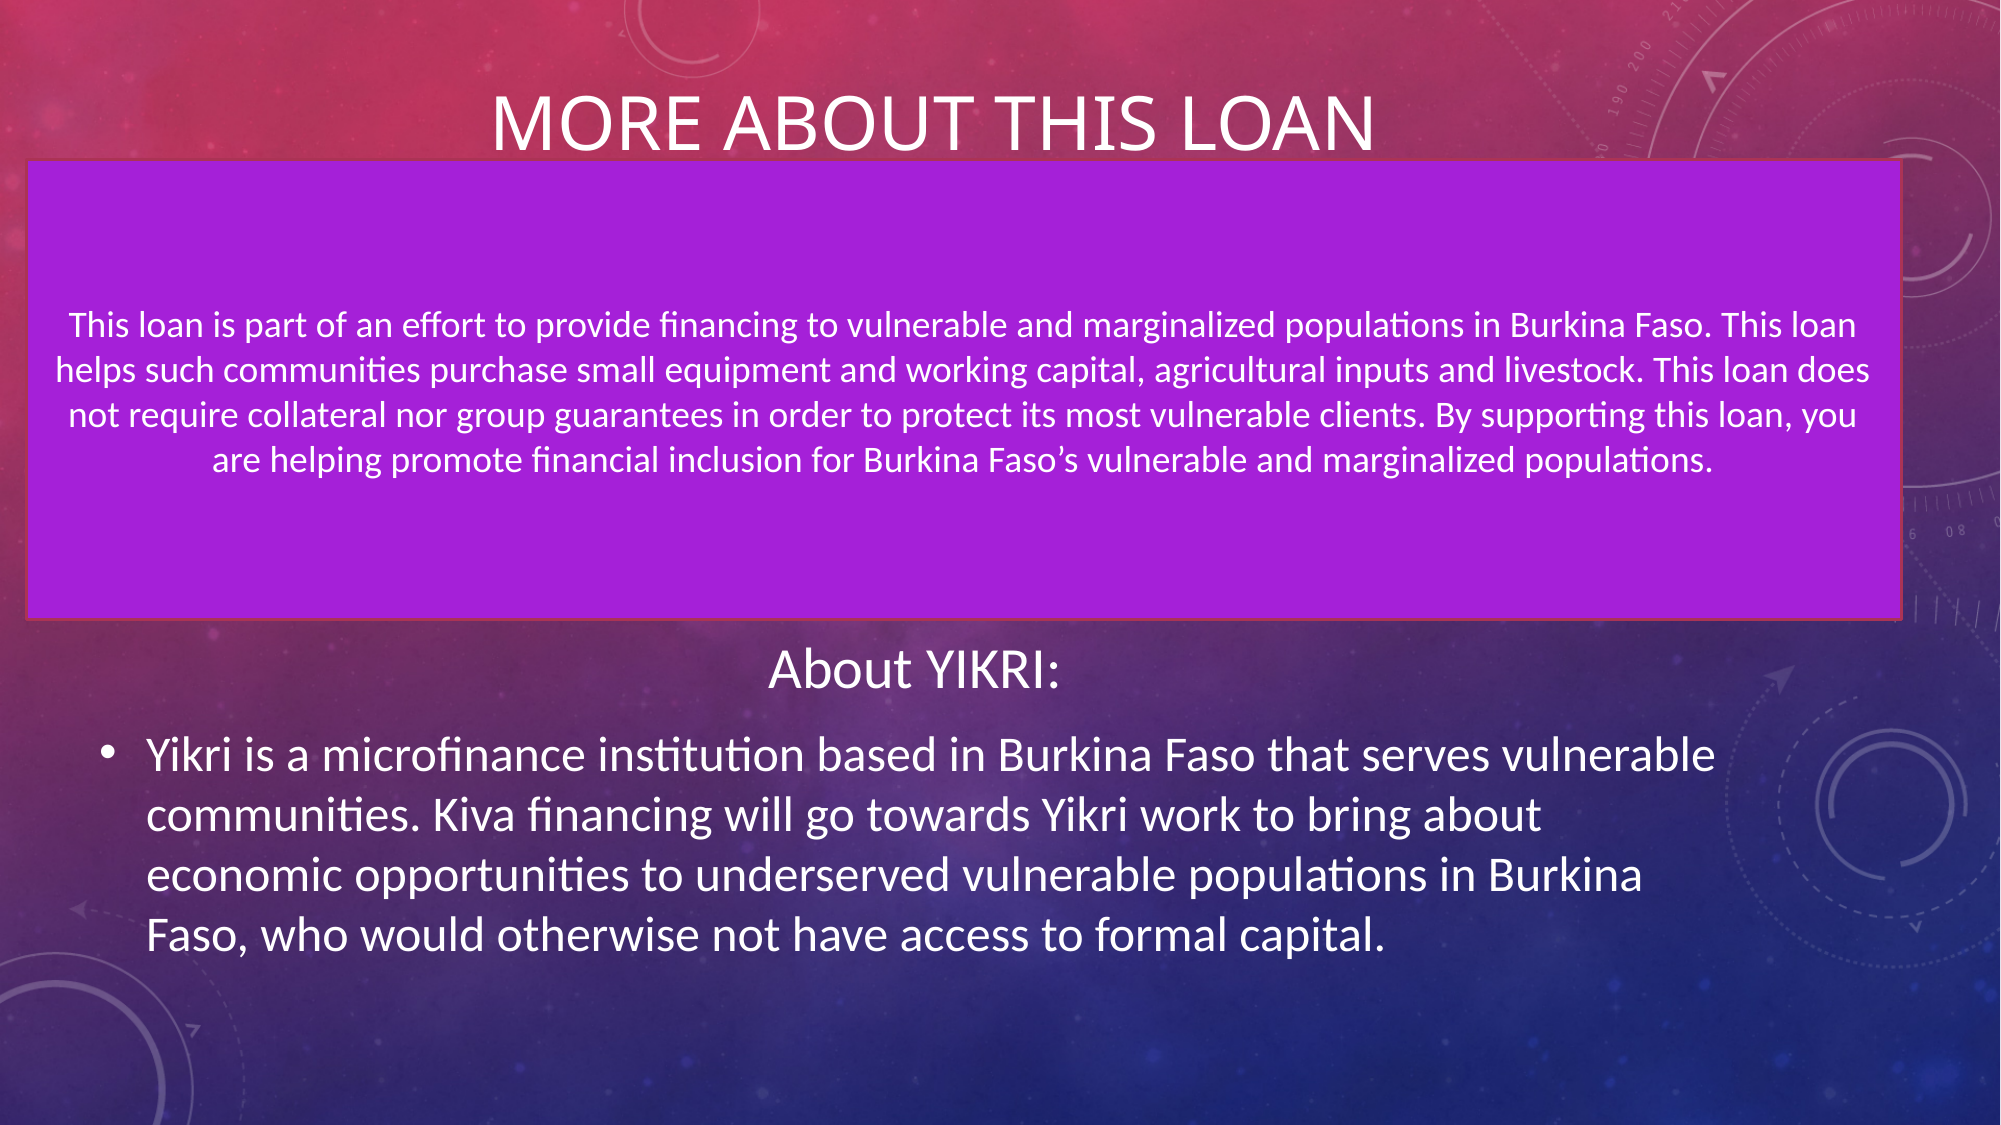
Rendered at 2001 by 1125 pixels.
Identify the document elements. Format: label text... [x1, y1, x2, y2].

list About YIKRI: Yikri is a microfinance institution based in Burkina Faso that serves vulnerable communities. Kiva financing will go towards Yikri work to bring about economic opportunities to underserved vulnerable populations in Burkina Faso, who would otherwise not have access to formal capital. [84, 621, 1747, 915]
title More about this loan [112, 0, 1775, 158]
picture [0, 0, 2001, 1125]
text_box This loan is part of an effort to provide financing to vulnerable and marginalized populations in Burkina Faso. This loan helps such communities purchase small equipment and working capital, agricultural inputs and livestock. This loan does not require collateral nor group guarantees in order to protect its most vulnerable clients. By supporting this loan, you are helping promote financial inclusion for Burkina Faso’s vulnerable and marginalized populations.​ [25, 158, 1903, 621]
